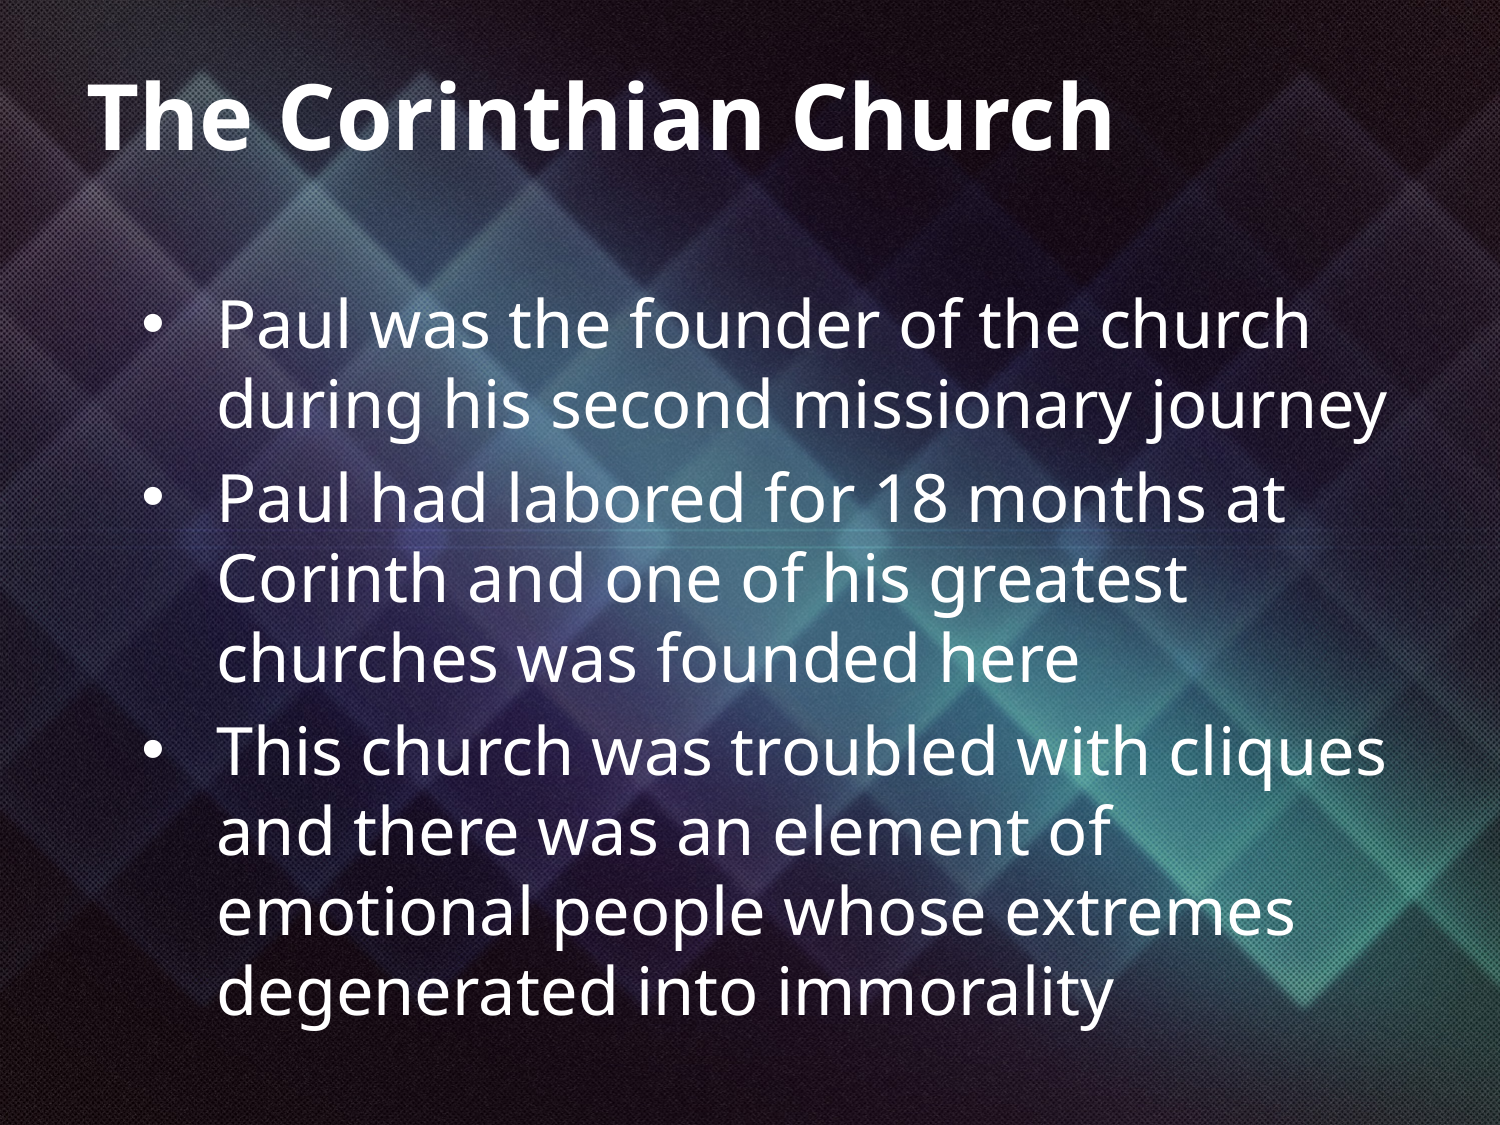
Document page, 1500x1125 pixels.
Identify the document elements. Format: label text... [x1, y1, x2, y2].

list Paul was the founder of the church during his second missionary journey Paul had labored for 18 months at Corinth and one of his greatest churches was founded here This church was troubled with cliques and there was an element of emotional people whose extremes degenerated into immorality [51, 237, 1455, 1074]
text_box The Corinthian Church [71, 51, 1156, 177]
picture [0, 0, 1500, 1125]
